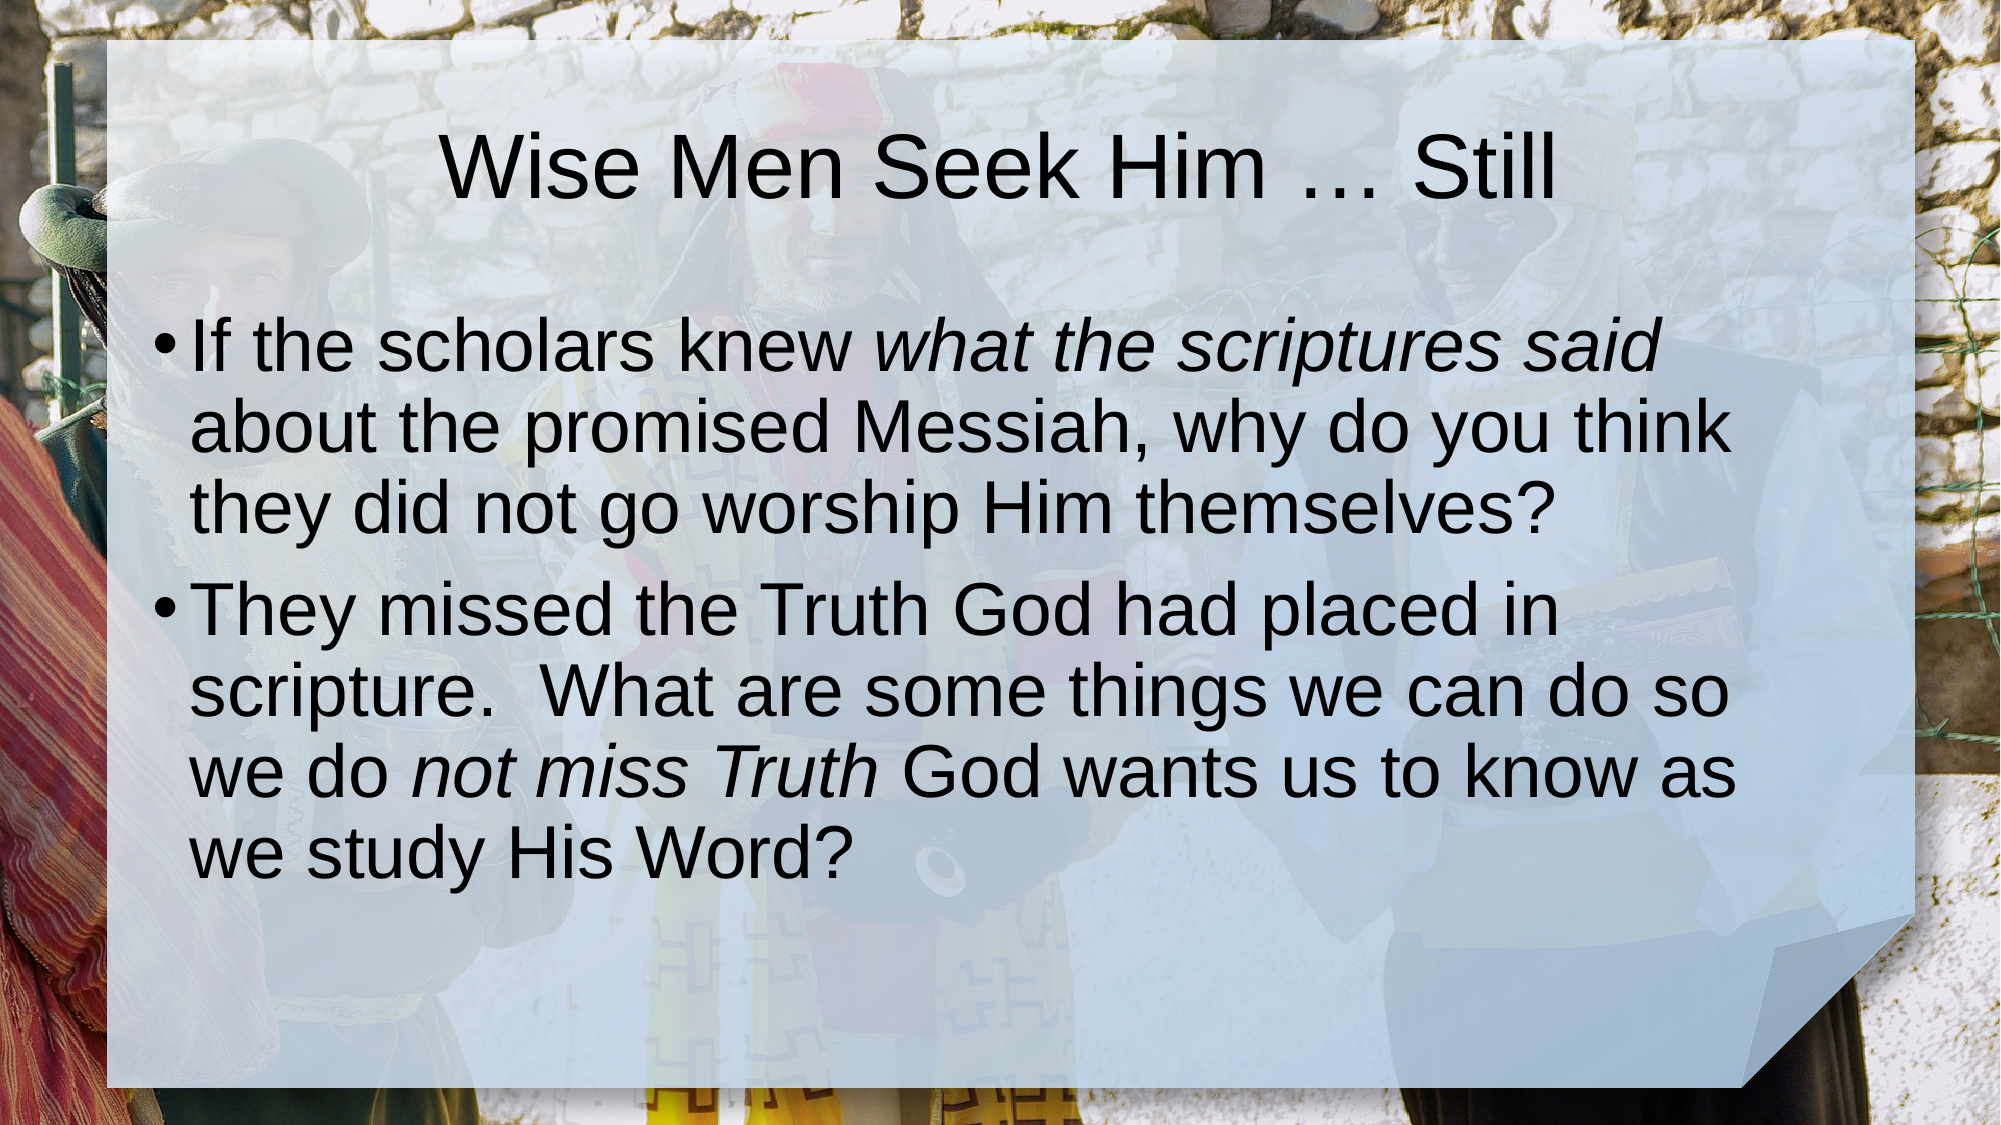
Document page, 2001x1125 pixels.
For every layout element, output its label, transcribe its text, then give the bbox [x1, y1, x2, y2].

picture [0, 0, 2001, 1125]
list If the scholars knew what the scriptures said about the promised Messiah, why do you think they did not go worship Him themselves? They missed the Truth God had placed in scripture. What are some things we can do so we do not miss Truth God wants us to know as we study His Word? [137, 299, 1863, 1014]
title Wise Men Seek Him … Still [137, 59, 1863, 278]
